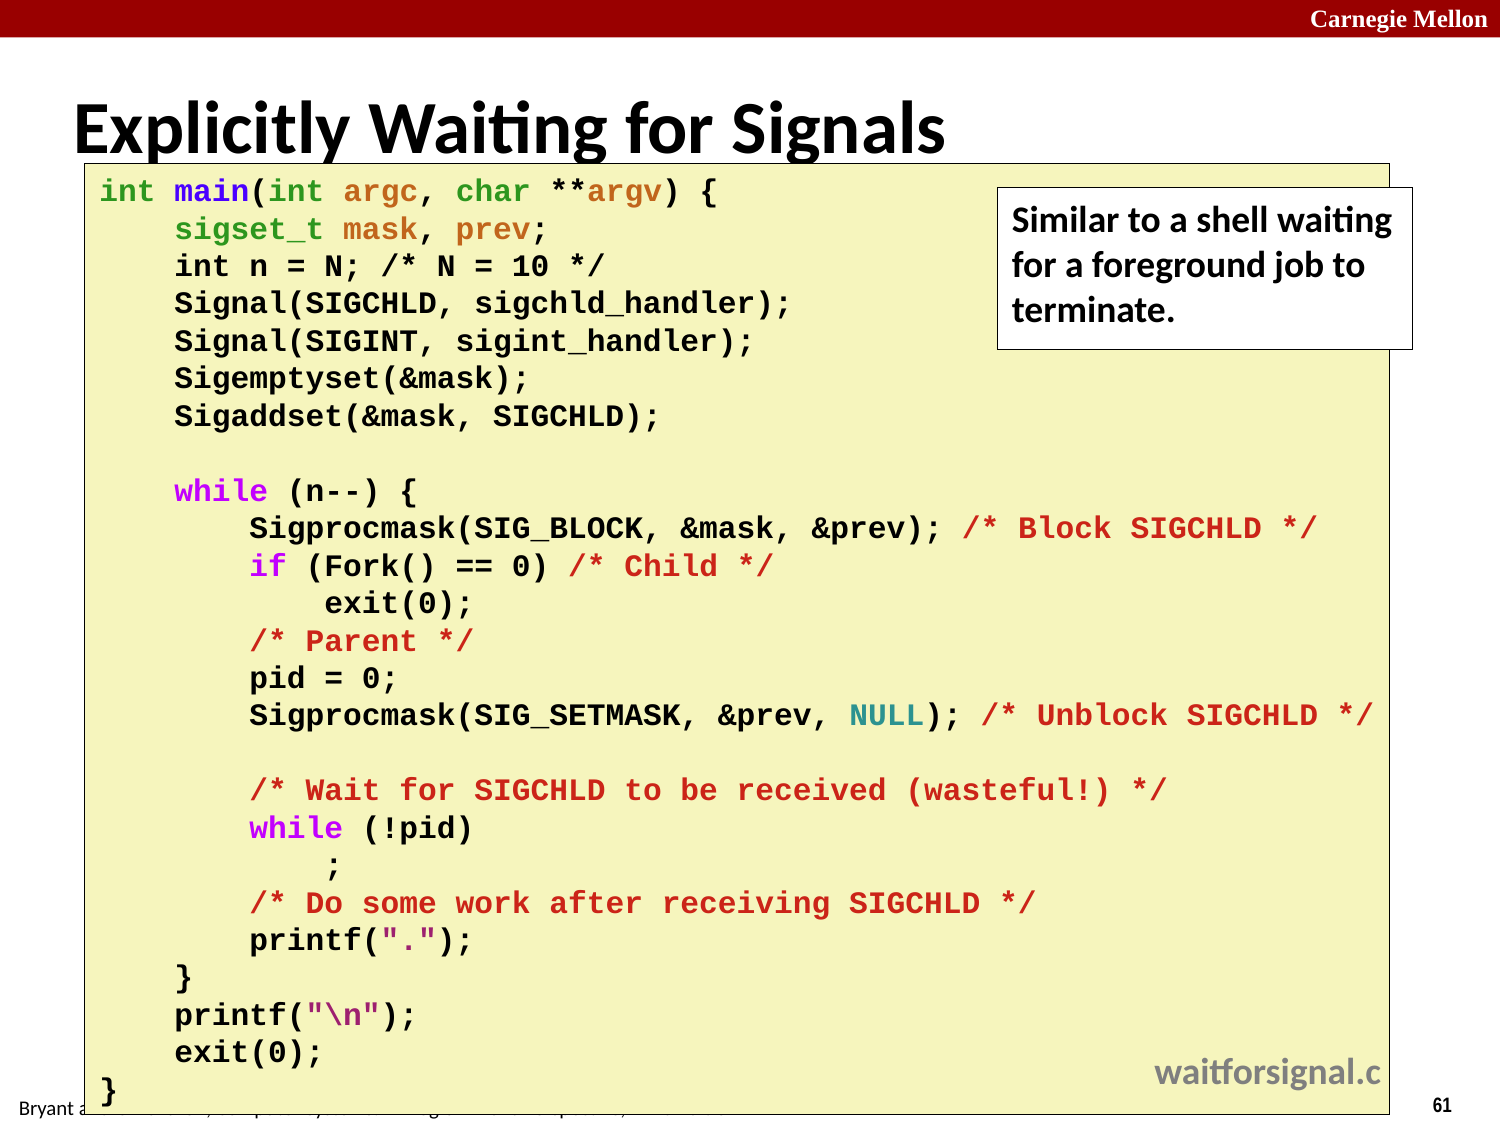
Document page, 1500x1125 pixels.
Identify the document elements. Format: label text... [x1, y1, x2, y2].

text_box int main(int argc, char **argv) { sigset_t mask, prev; int n = N; /* N = 10 */ Signal(SIGCHLD, sigchld_handler); Signal(SIGINT, sigint_handler); Sigemptyset(&mask); Sigaddset(&mask, SIGCHLD); while (n--) { Sigprocmask(SIG_BLOCK, &mask, &prev); /* Block SIGCHLD */ if (Fork() == 0) /* Child */ exit(0); /* Parent */ pid = 0; Sigprocmask(SIG_SETMASK, &prev, NULL); /* Unblock SIGCHLD */ /* Wait for SIGCHLD to be received (wasteful!) */ while (!pid) ; /* Do some work after receiving SIGCHLD */ printf("."); } printf("\n"); exit(0); } [84, 163, 1390, 1114]
title Explicitly Waiting for Signals [58, 60, 1451, 187]
text_box waitforsignal.c [1139, 1039, 1397, 1100]
text_box Similar to a shell waiting for a foreground job to terminate. [997, 187, 1413, 350]
